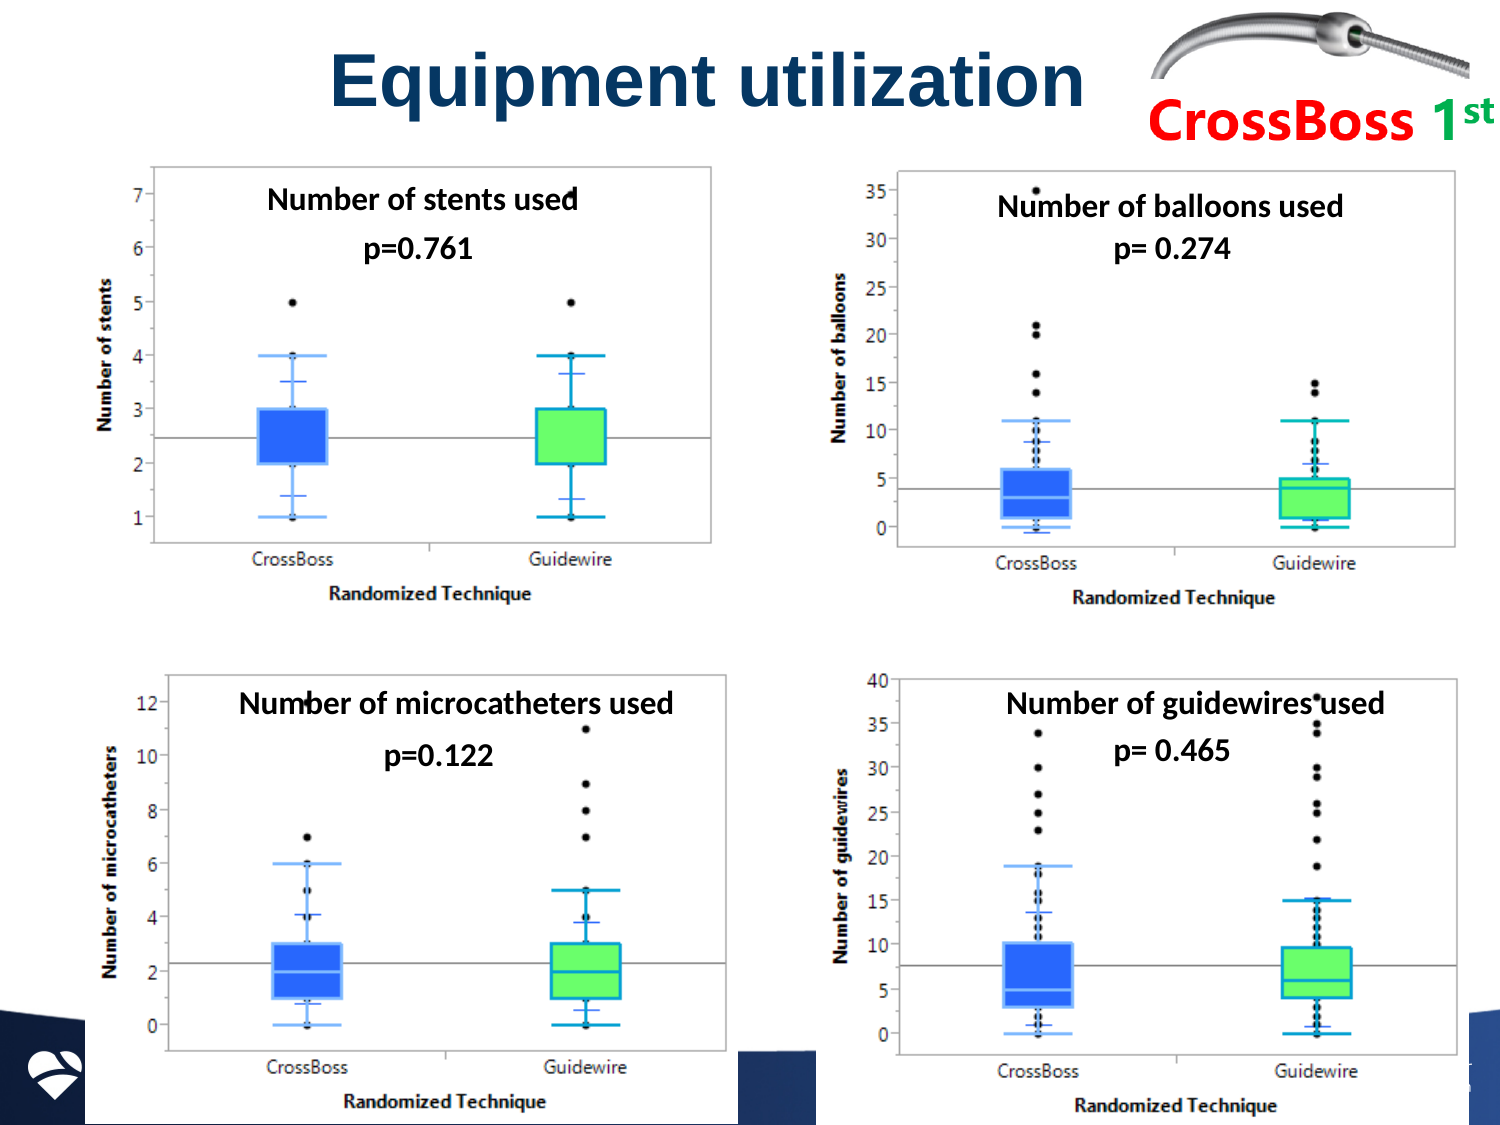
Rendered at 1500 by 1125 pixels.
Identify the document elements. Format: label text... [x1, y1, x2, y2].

title Equipment utilization [46, 23, 1371, 236]
picture [0, 0, 1500, 1125]
